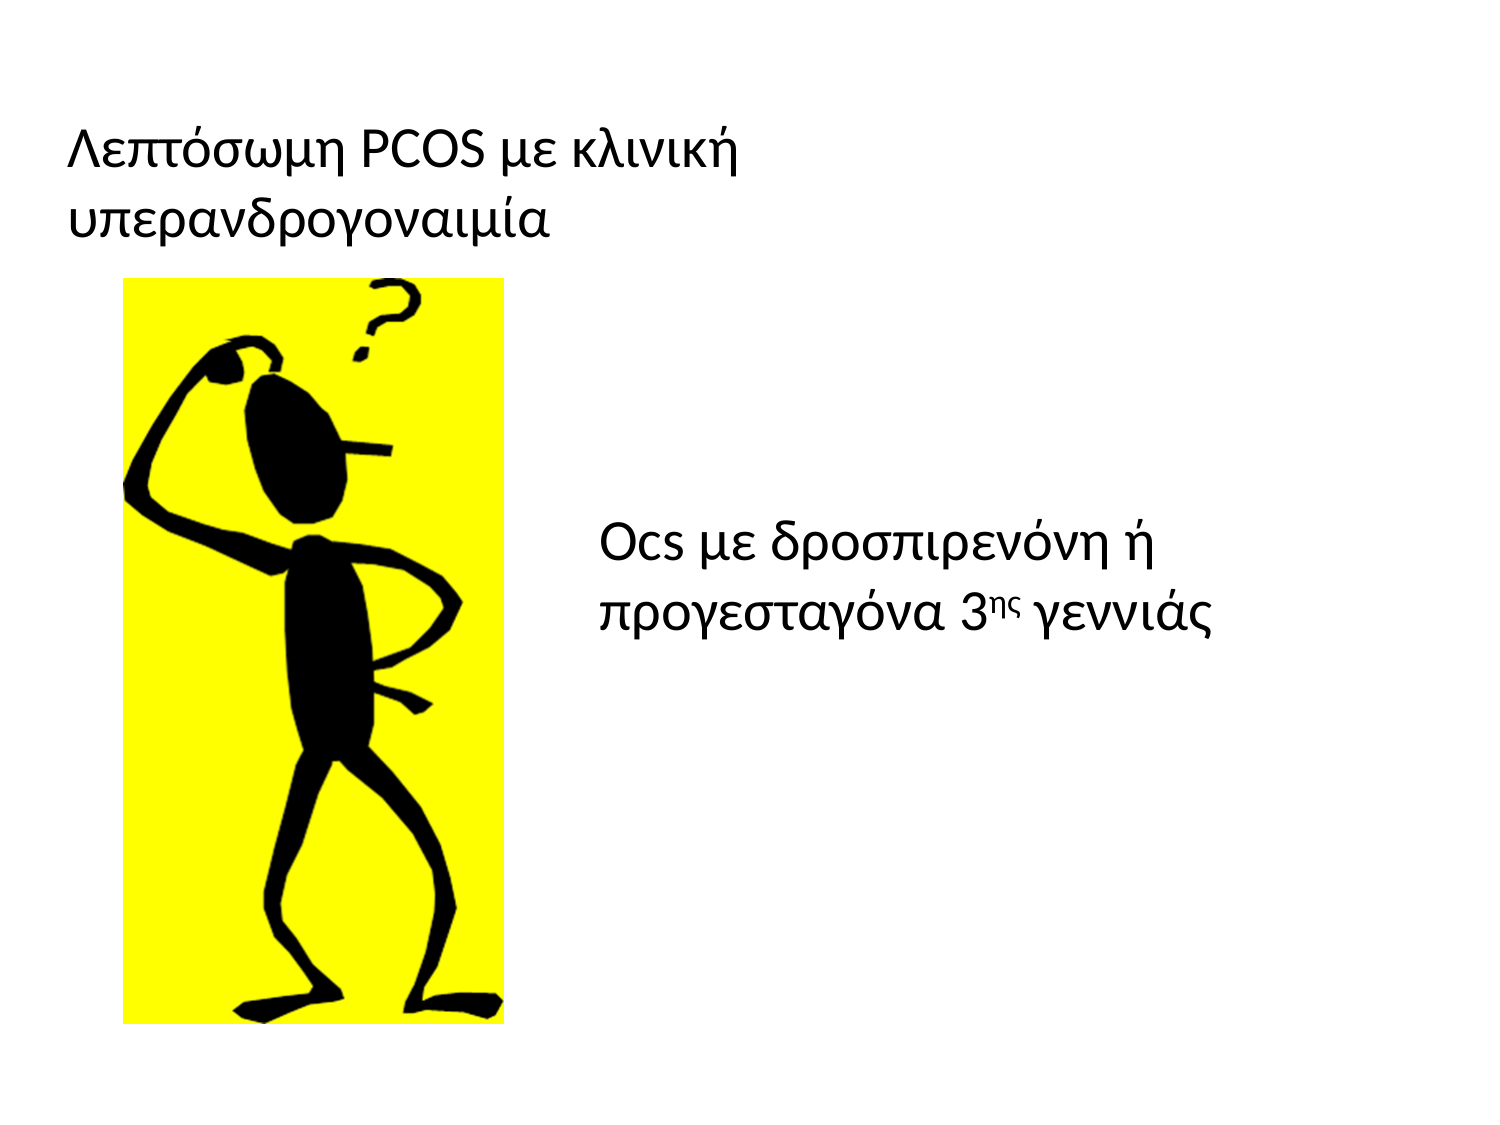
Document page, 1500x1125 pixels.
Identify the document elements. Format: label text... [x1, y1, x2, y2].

picture [123, 278, 505, 1025]
text_box Λεπτόσωμη PCOS με κλινική υπερανδρογοναιμία [53, 101, 1069, 257]
text_box Ocs με δροσπιρενόνη ή προγεσταγόνα 3ης γεννιάς [584, 494, 1376, 650]
